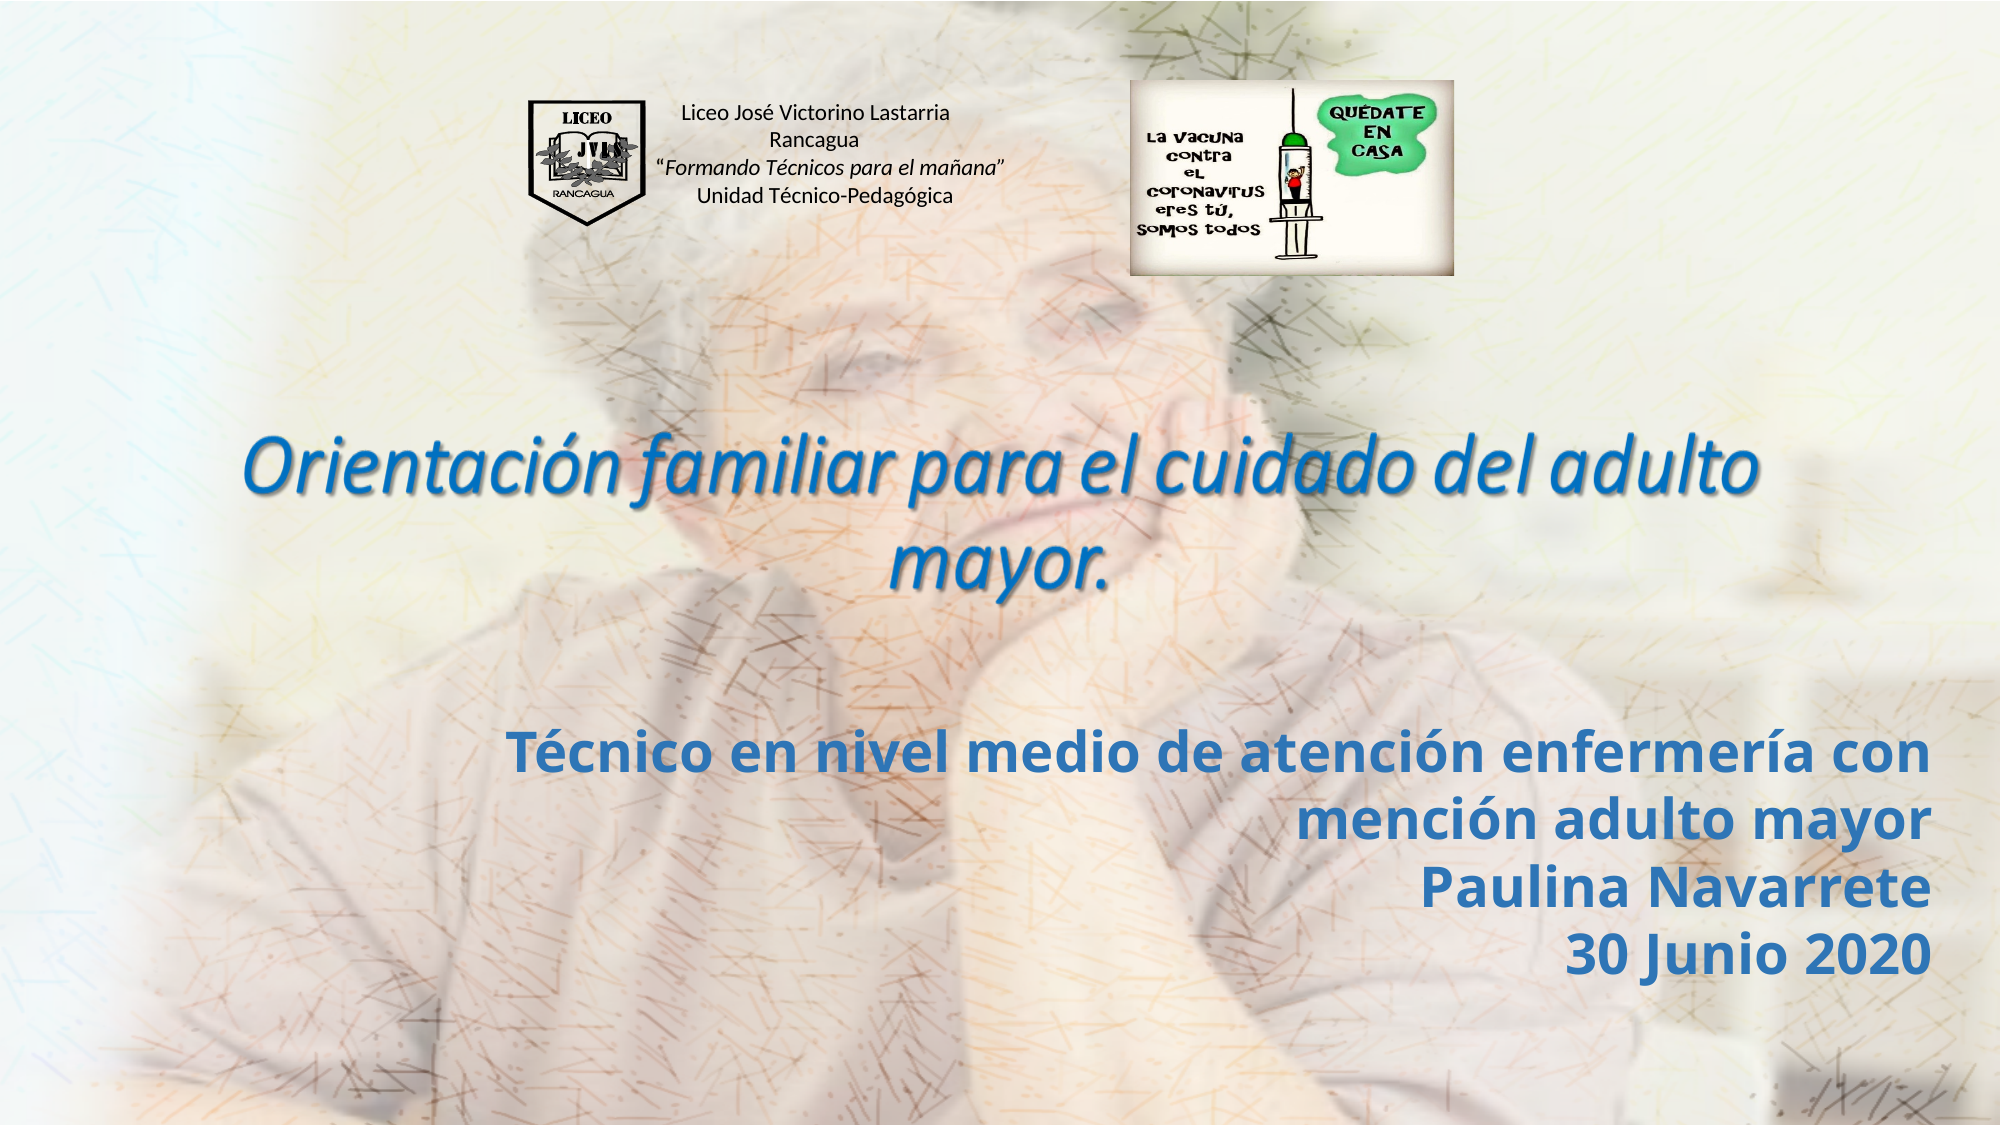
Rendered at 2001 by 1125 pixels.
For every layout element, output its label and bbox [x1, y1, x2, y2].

picture [0, 1, 2000, 1125]
list [137, 382, 1863, 709]
